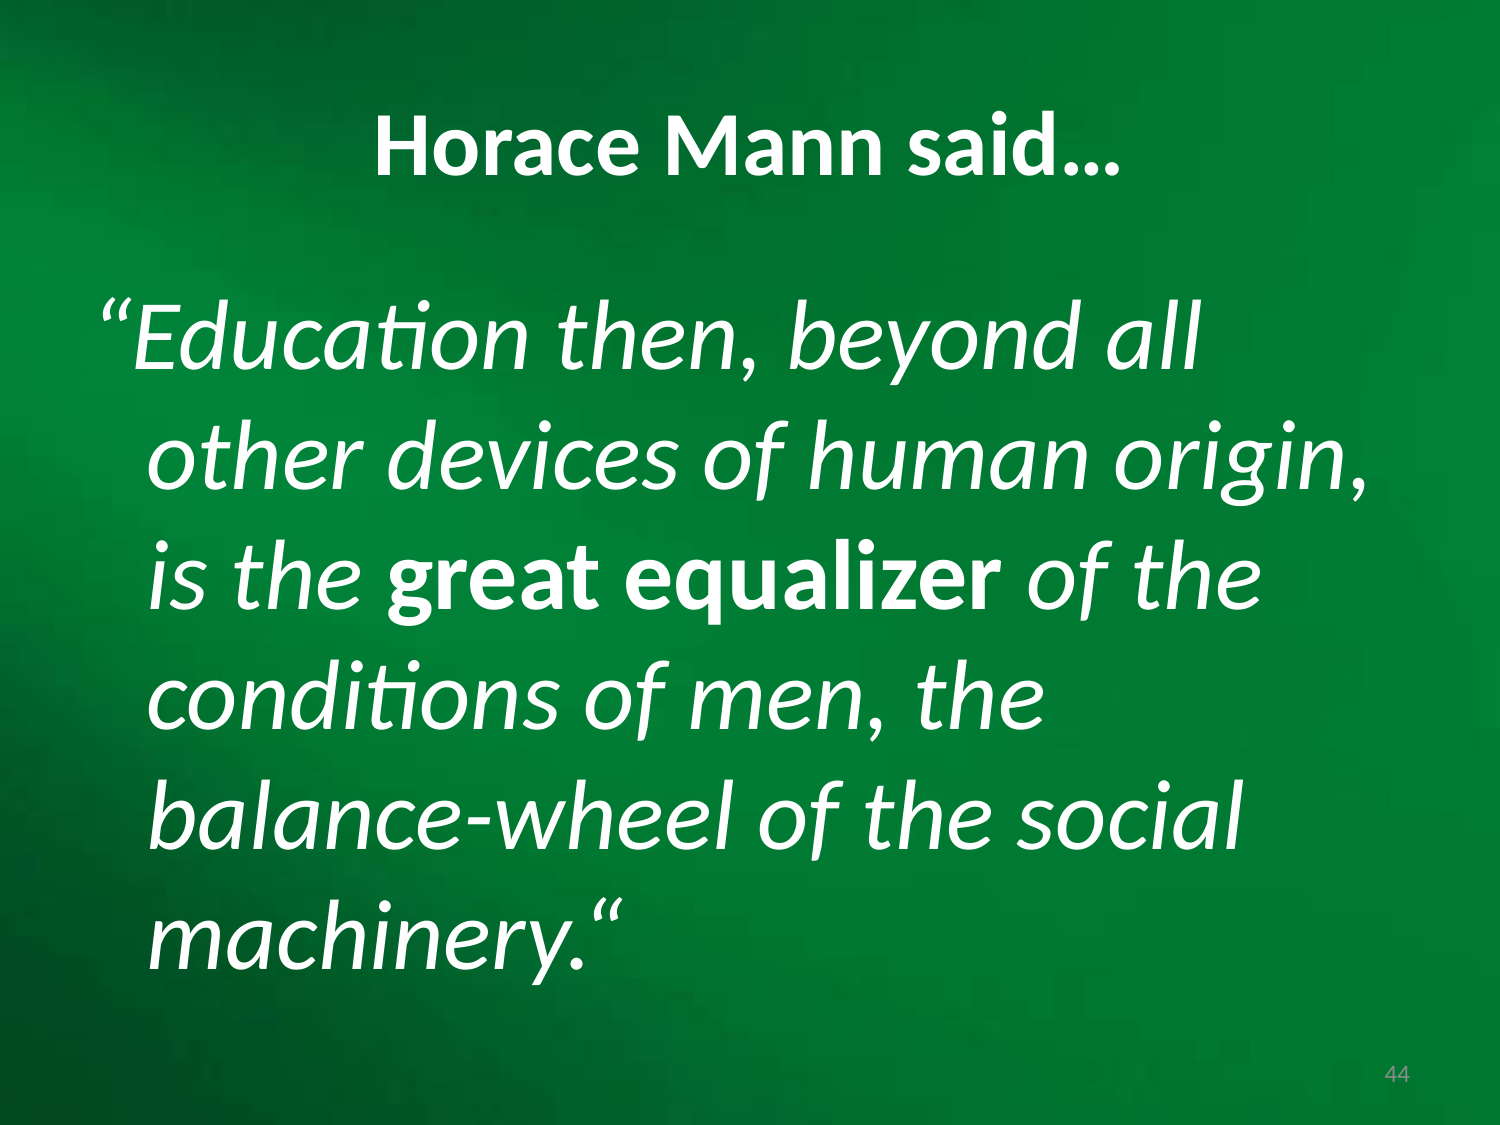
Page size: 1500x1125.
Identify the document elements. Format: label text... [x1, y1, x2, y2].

slide_number 44 [1074, 1042, 1425, 1103]
title Horace Mann said… [75, 45, 1425, 233]
list “Education then, beyond all other devices of human origin, is the great equalizer of the conditions of men, the balance-wheel of the social machinery.“ [75, 262, 1425, 1005]
picture [0, 0, 1500, 1125]
